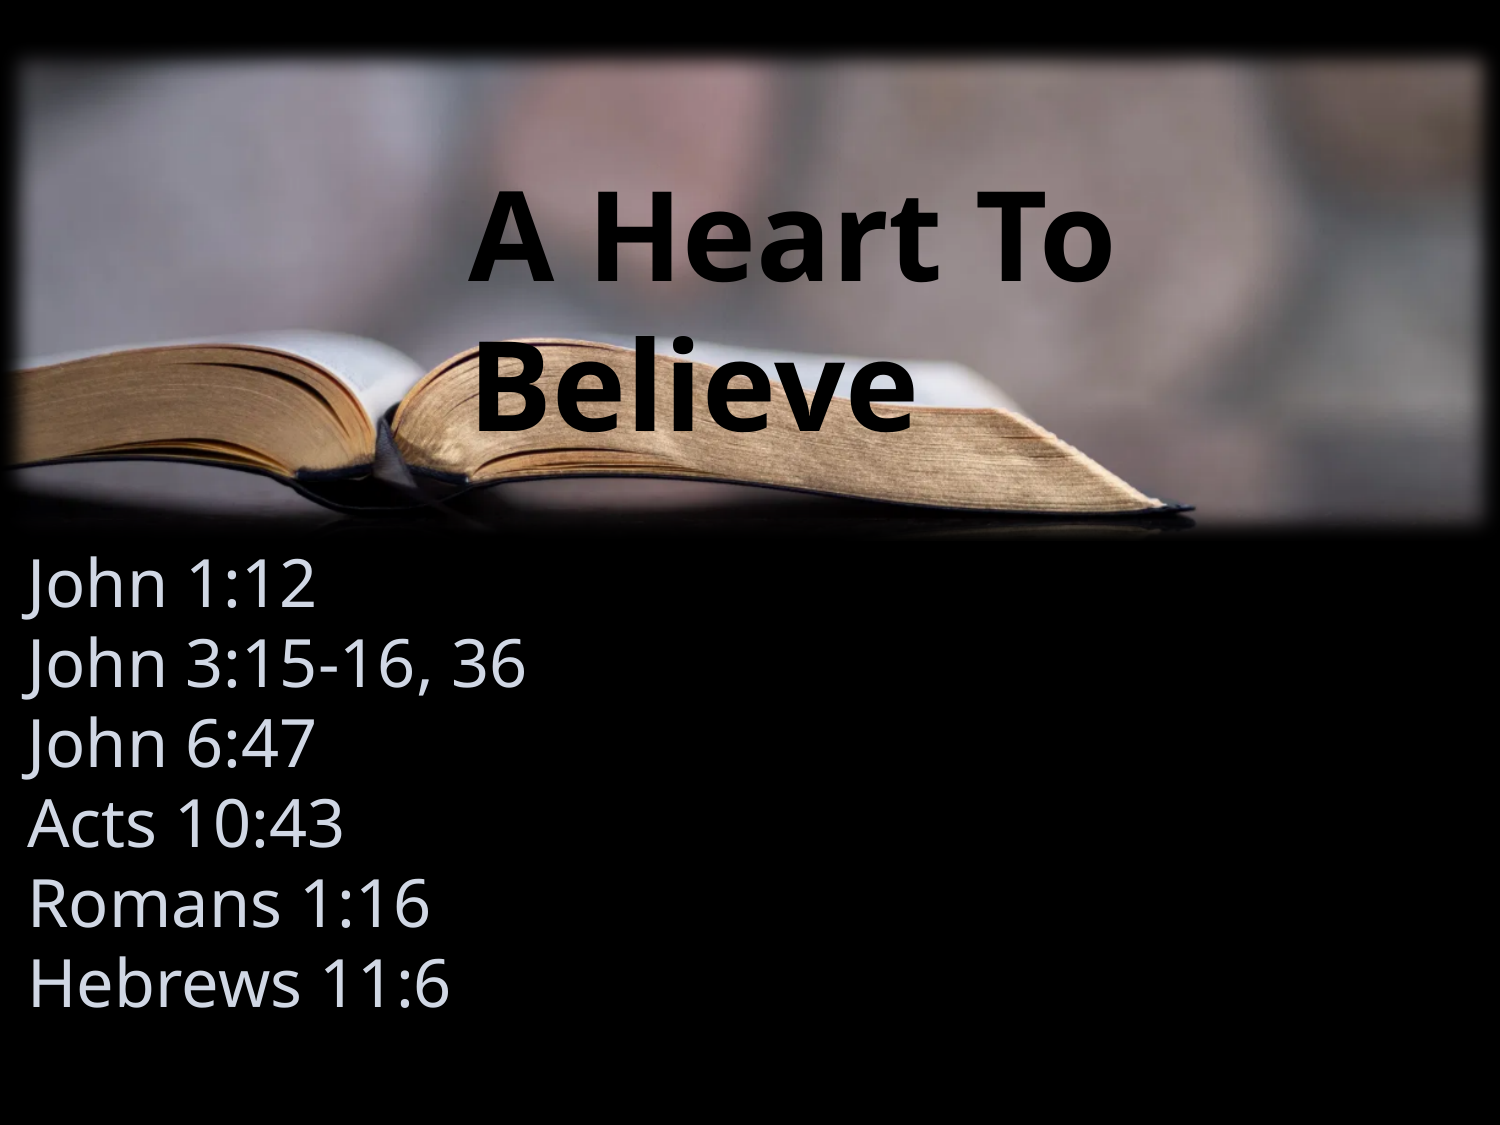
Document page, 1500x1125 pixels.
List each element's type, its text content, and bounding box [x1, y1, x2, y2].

text_box John 1:12 John 3:15-16, 36 John 6:47 Acts 10:43 Romans 1:16 Hebrews 11:6 [12, 541, 1496, 1028]
picture [0, 41, 1500, 541]
